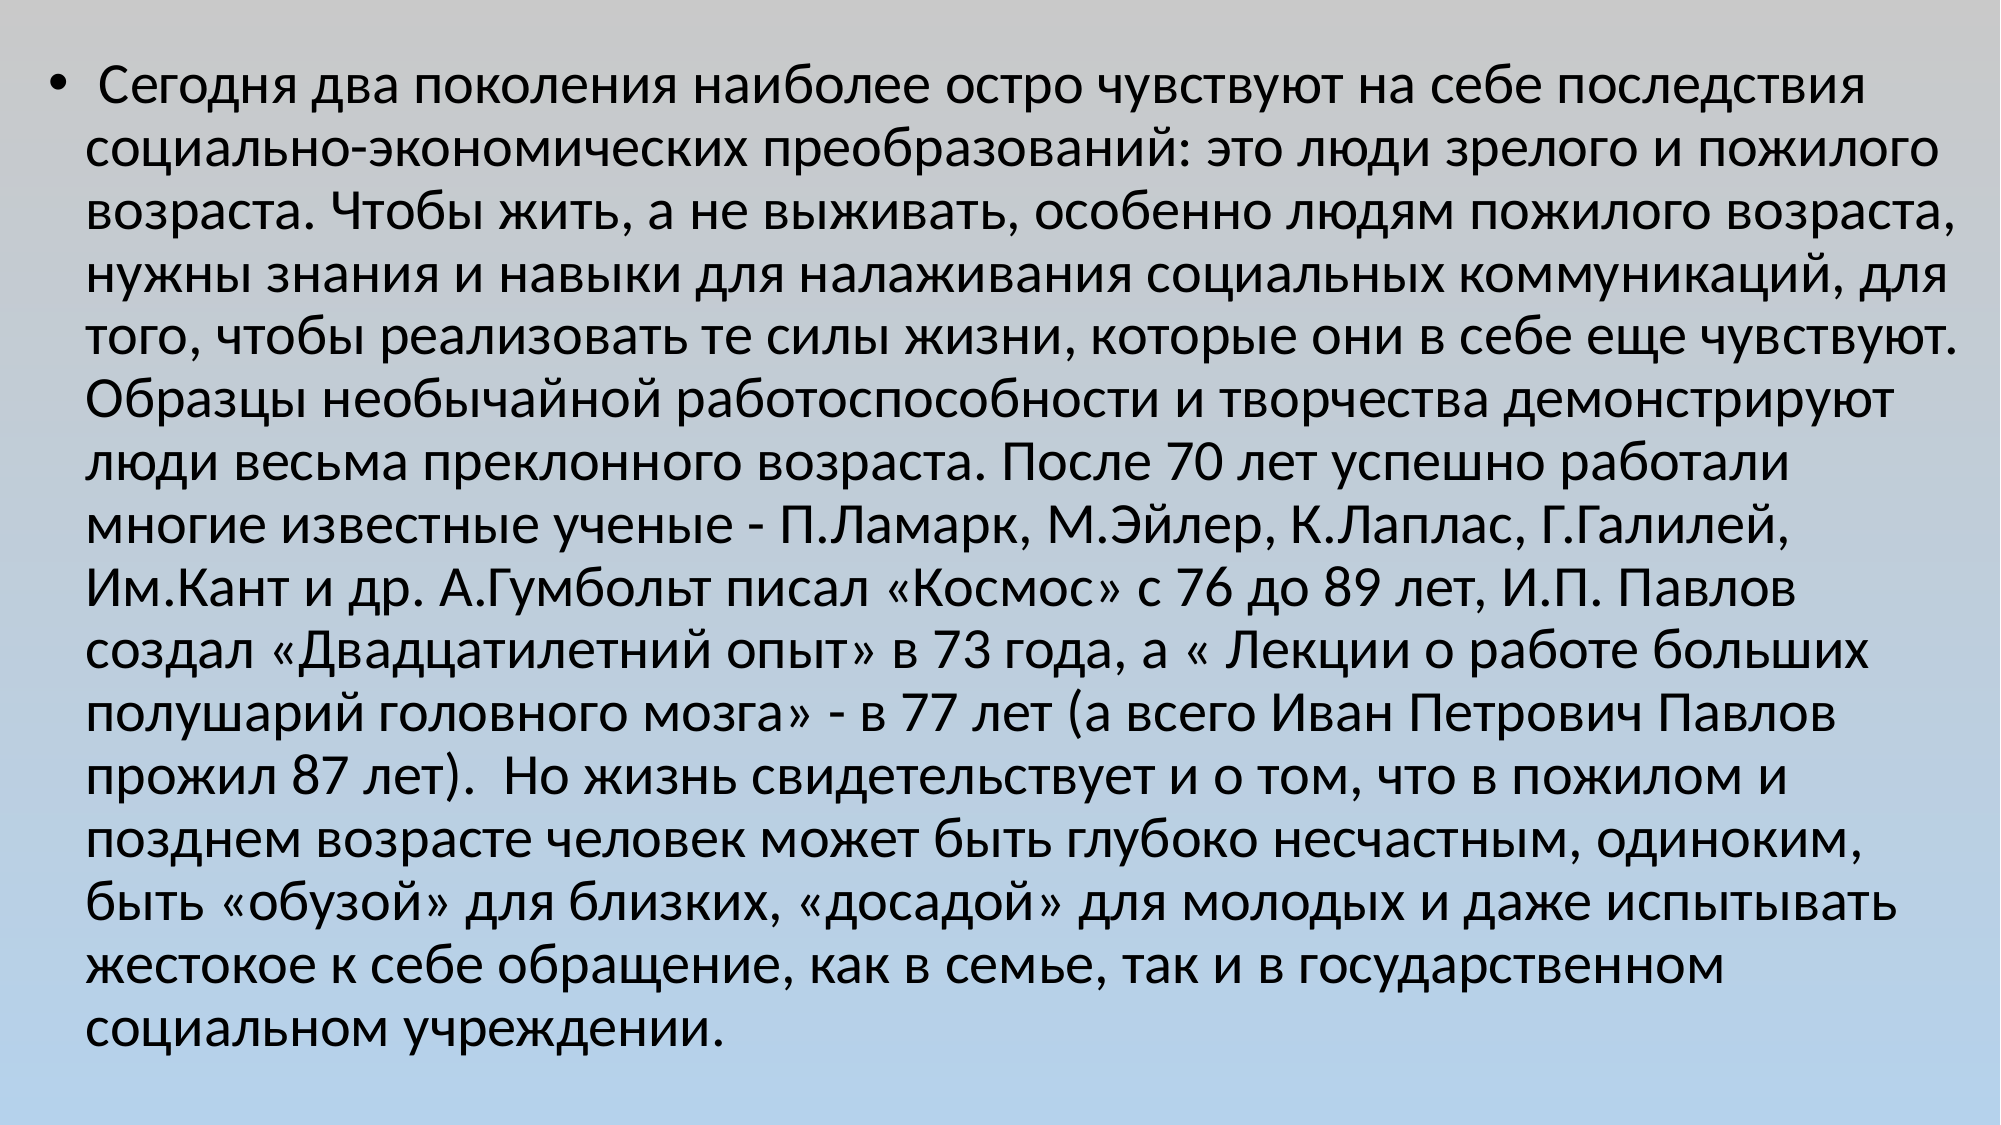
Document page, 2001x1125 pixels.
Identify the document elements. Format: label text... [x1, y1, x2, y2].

list Сегодня два поколения наиболее остро чувствуют на себе последствия социально-экономических преобразований: это люди зрелого и пожилого возраста. Чтобы жить, а не выживать, особенно людям пожилого возраста, нужны знания и навыки для налаживания социальных коммуникаций, для того, чтобы реализовать те силы жизни, которые они в себе еще чувствуют. Образцы необычайной работоспособности и творчества демонстрируют люди весьма преклонного возраста. После 70 лет успешно работали многие известные ученые - П.Ламарк, М.Эйлер, К.Лаплас, Г.Галилей, Им.Кант и др. А.Гумбольт писал «Космос» с 76 до 89 лет, И.П. Павлов создал «Двадцатилетний опыт» в 73 года, а « Лекции о работе больших полушарий головного мозга» - в 77 лет (а всего Иван Петрович Павлов прожил 87 лет). Но жизнь свидетельствует и о том, что в пожилом и позднем возрасте человек может быть глубоко несчастным, одиноким, быть «обузой» для близких, «досадой» для молодых и даже испытывать жестокое к себе обращение, как в семье, так и в государственном социальном учреждении. [33, 45, 1980, 1114]
